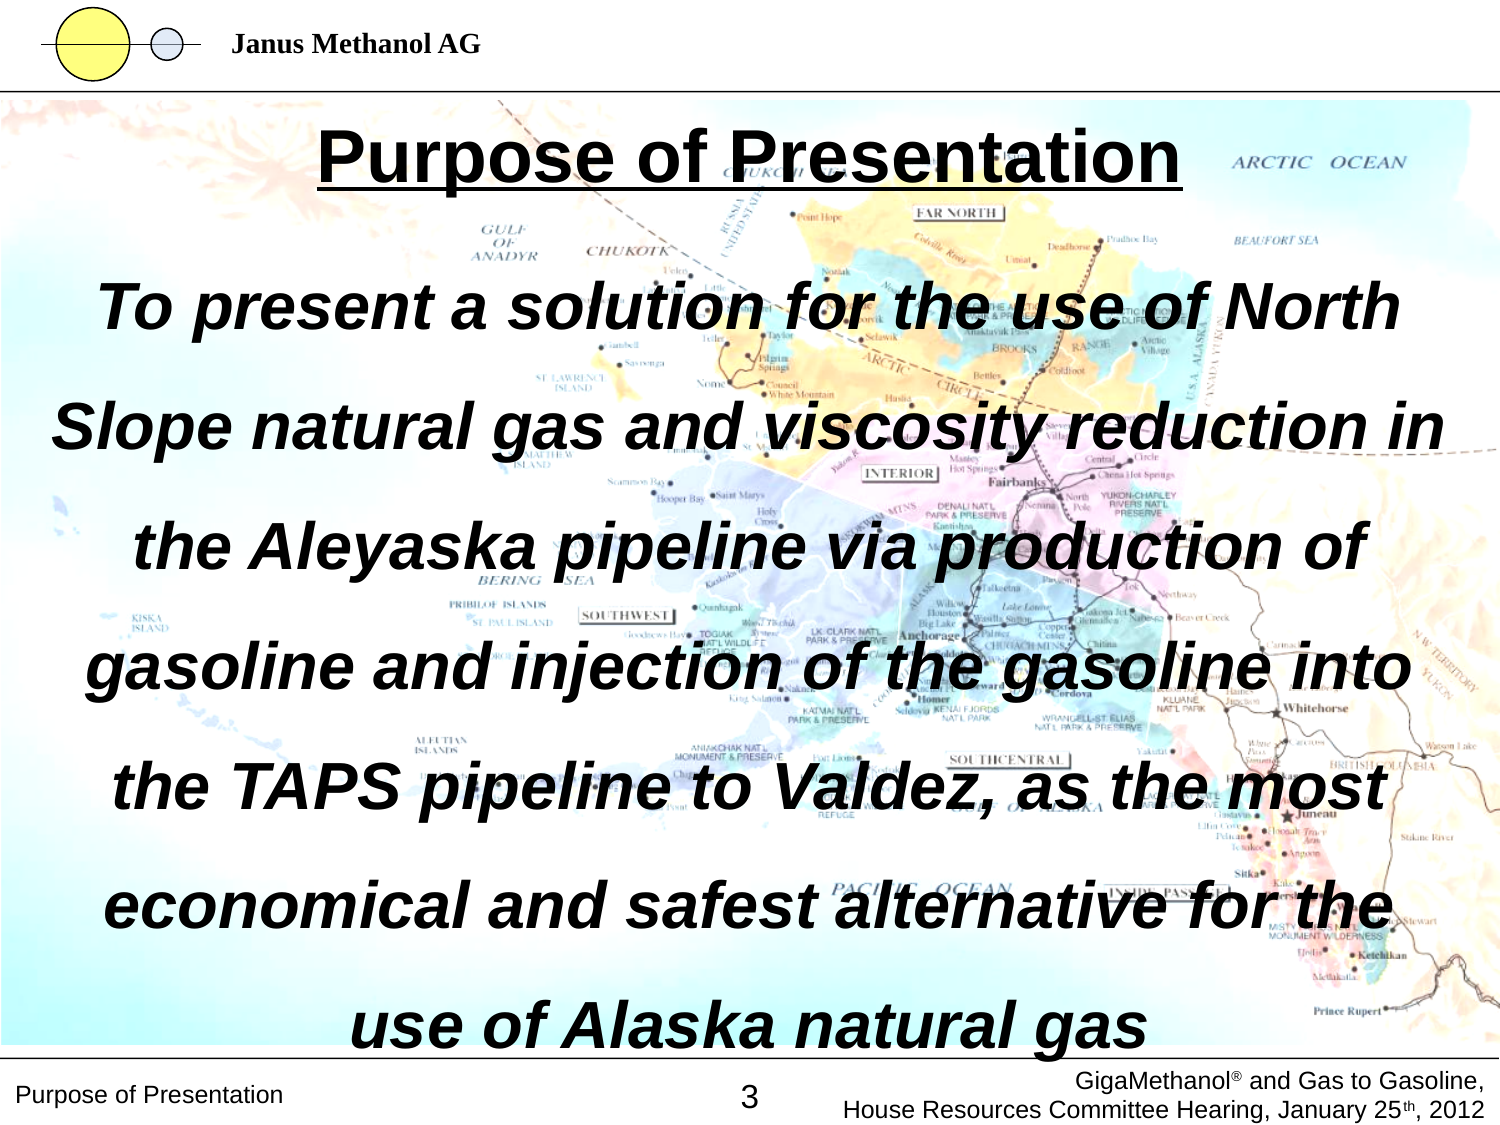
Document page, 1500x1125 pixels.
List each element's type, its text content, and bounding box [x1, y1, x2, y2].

text_box Purpose of Presentation To present a solution for the use of North Slope natural gas and viscosity reduction in the Aleyaska pipeline via production of gasoline and injection of the gasoline into the TAPS pipeline to Valdez, as the most economical and safest alternative for the use of Alaska natural gas [29, 100, 1471, 1070]
slide_number 3 [667, 1070, 833, 1125]
slide_number Purpose of Presentation [0, 1065, 591, 1122]
